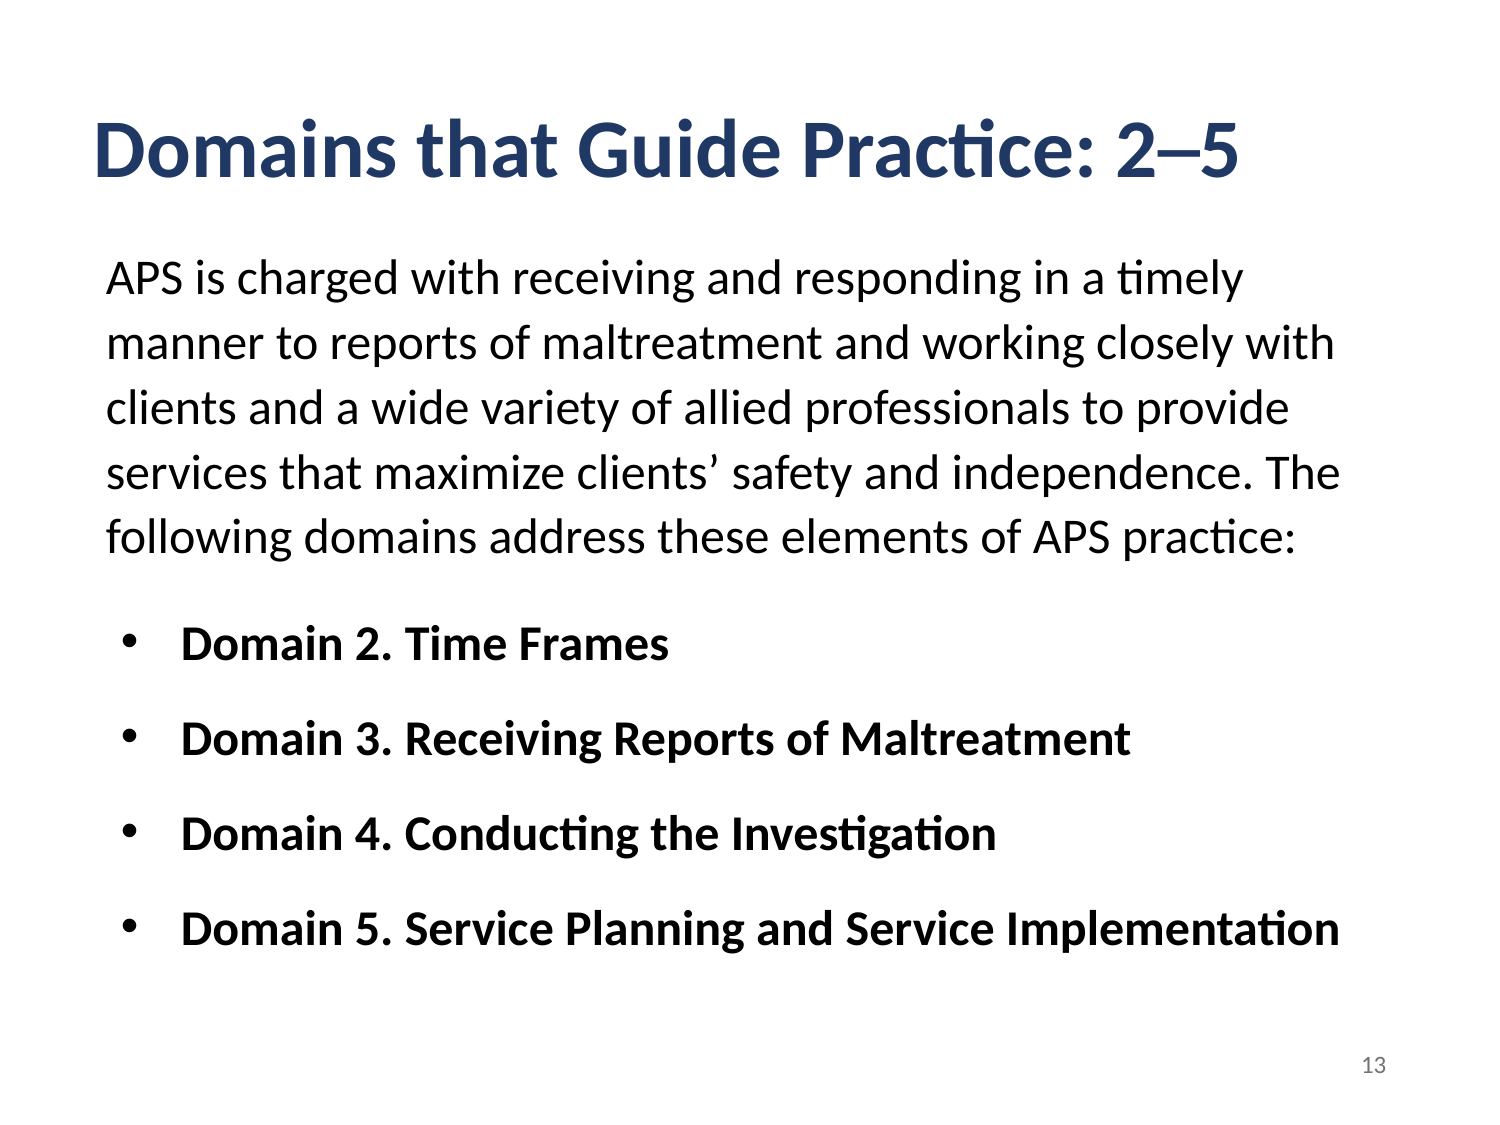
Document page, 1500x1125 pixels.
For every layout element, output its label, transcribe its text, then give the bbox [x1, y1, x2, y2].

list APS is charged with receiving and responding in a timely manner to reports of maltreatment and working closely with clients and a wide variety of allied professionals to provide services that maximize clients’ safety and independence. The following domains address these elements of APS practice: Domain 2. Time Frames Domain 3. Receiving Reports of Maltreatment Domain 4. Conducting the Investigation Domain 5. Service Planning and Service Implementation [90, 232, 1397, 1043]
title Domains that Guide Practice: 2─5 [78, 69, 1373, 233]
